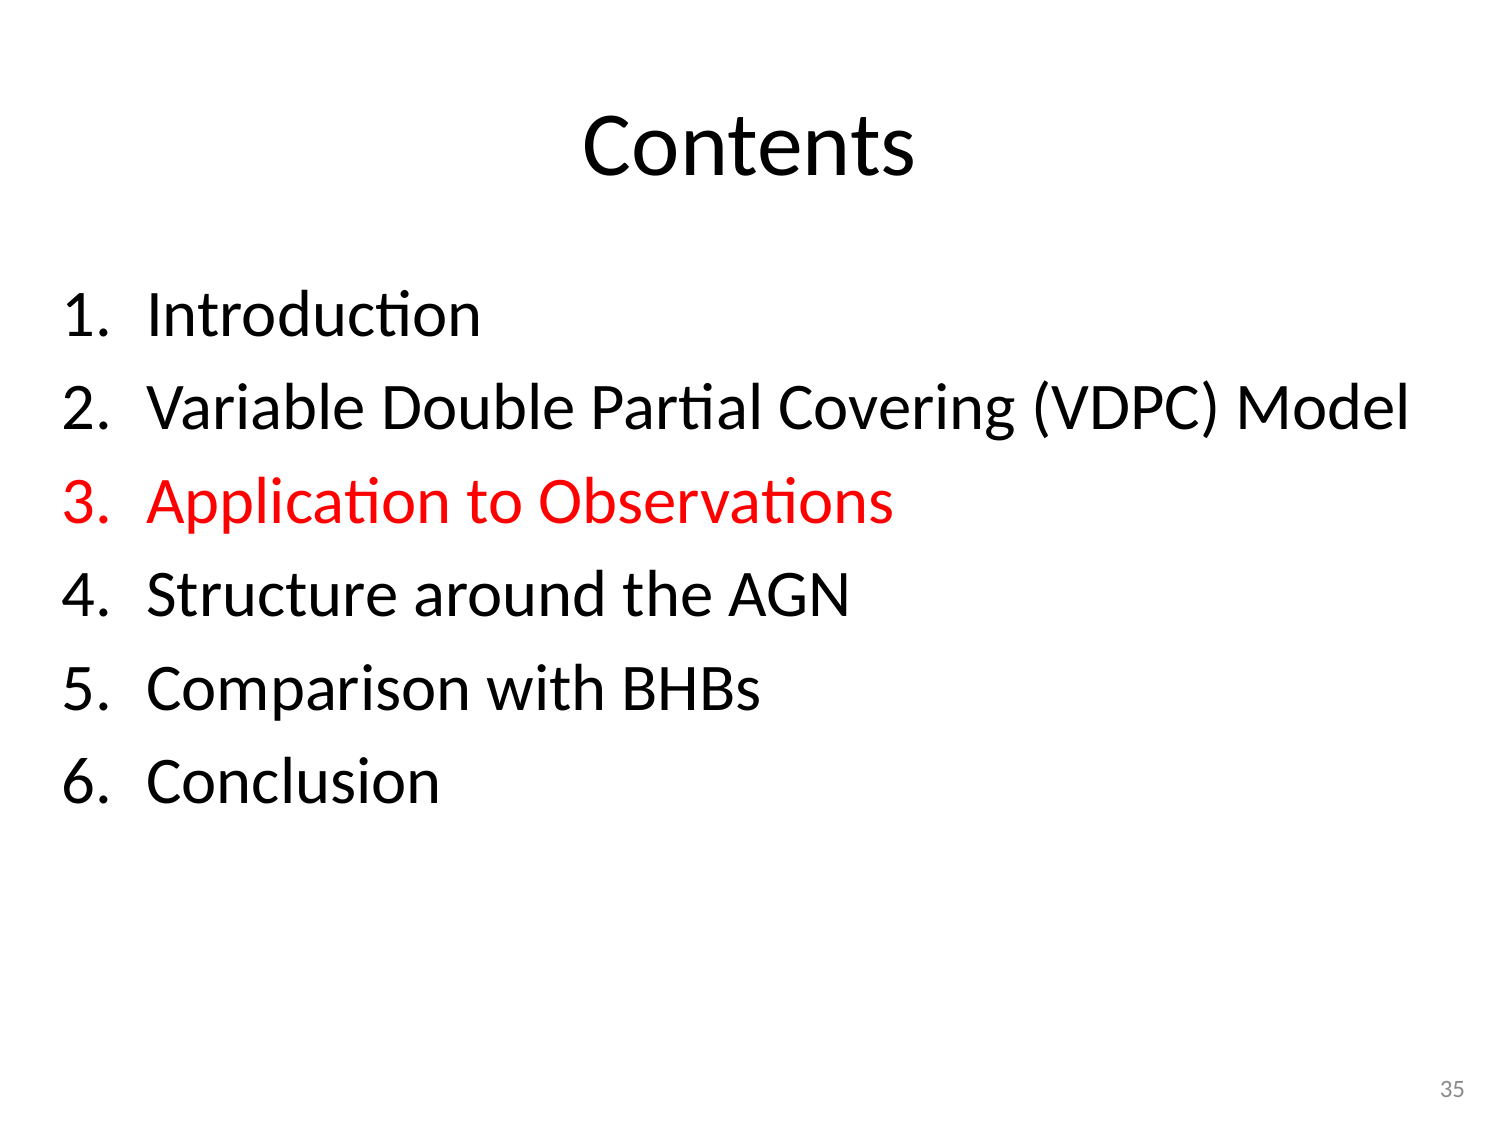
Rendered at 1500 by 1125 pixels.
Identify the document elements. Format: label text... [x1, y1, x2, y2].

list Introduction Variable Double Partial Covering (VDPC) Model Application to Observations Structure around the AGN Comparison with BHBs Conclusion [46, 262, 1474, 1005]
title Contents [75, 45, 1425, 233]
slide_number 35 [1130, 1057, 1481, 1118]
